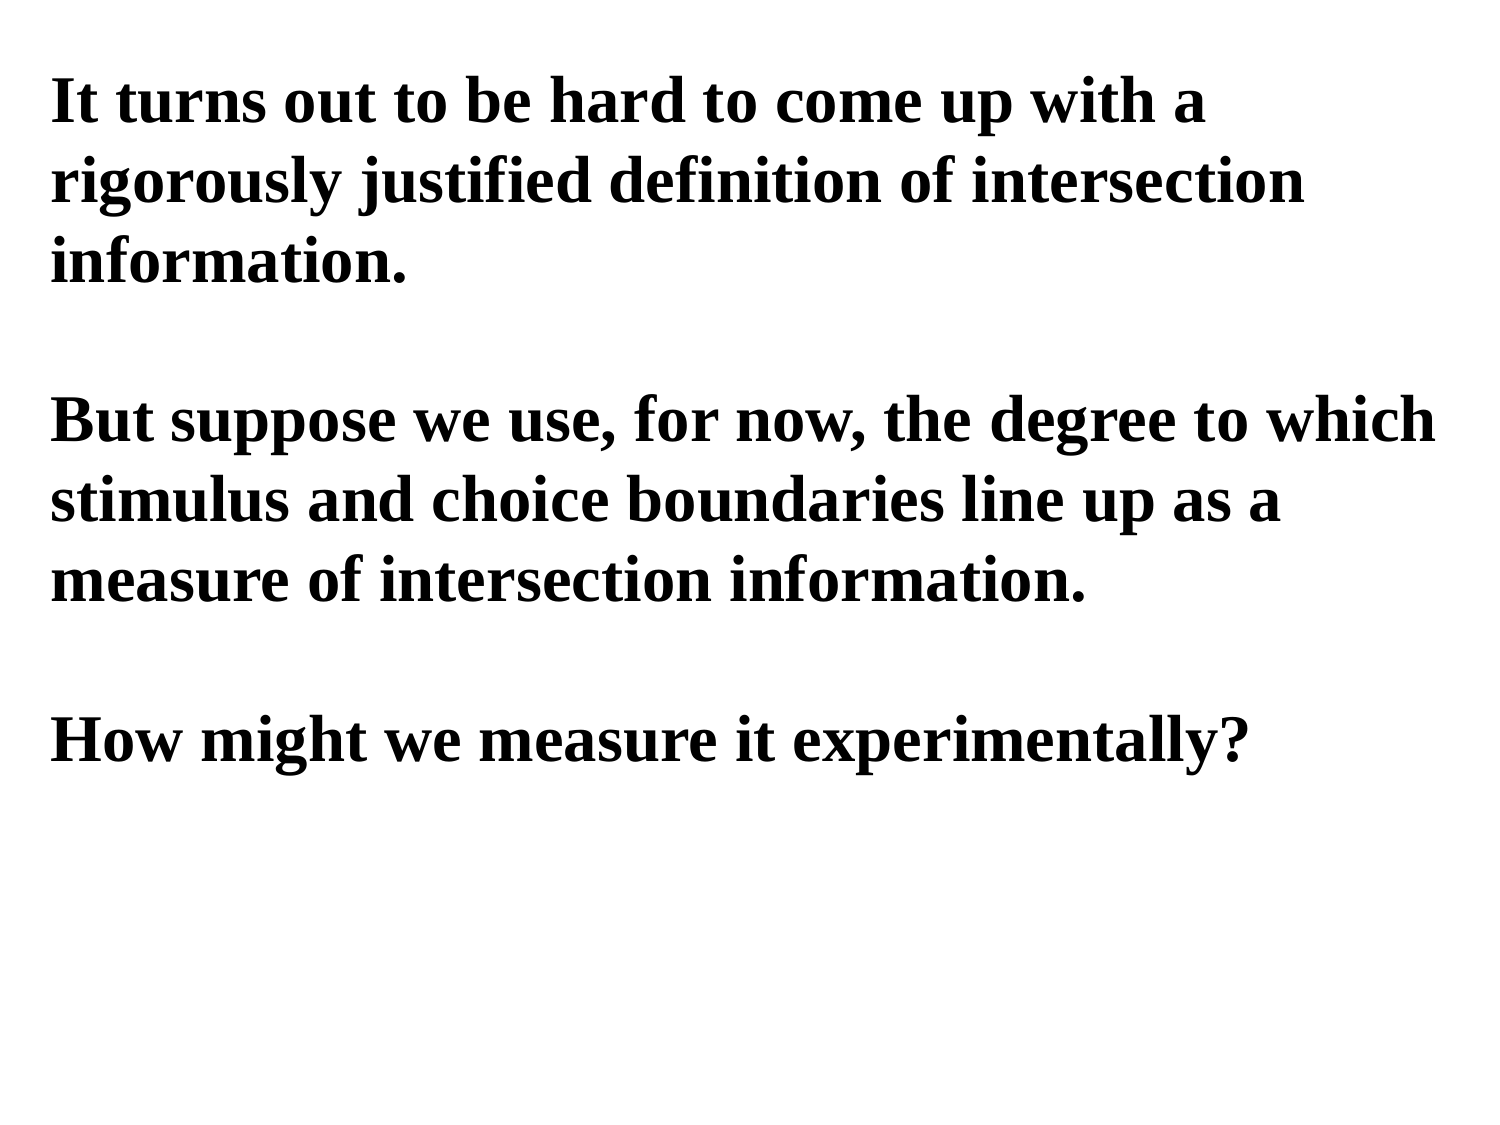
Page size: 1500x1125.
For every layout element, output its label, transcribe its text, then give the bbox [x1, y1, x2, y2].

text_box It turns out to be hard to come up with a rigorously justified definition of intersection information. But suppose we use, for now, the degree to which stimulus and choice boundaries line up as a measure of intersection information. How might we measure it experimentally? [35, 48, 1474, 783]
